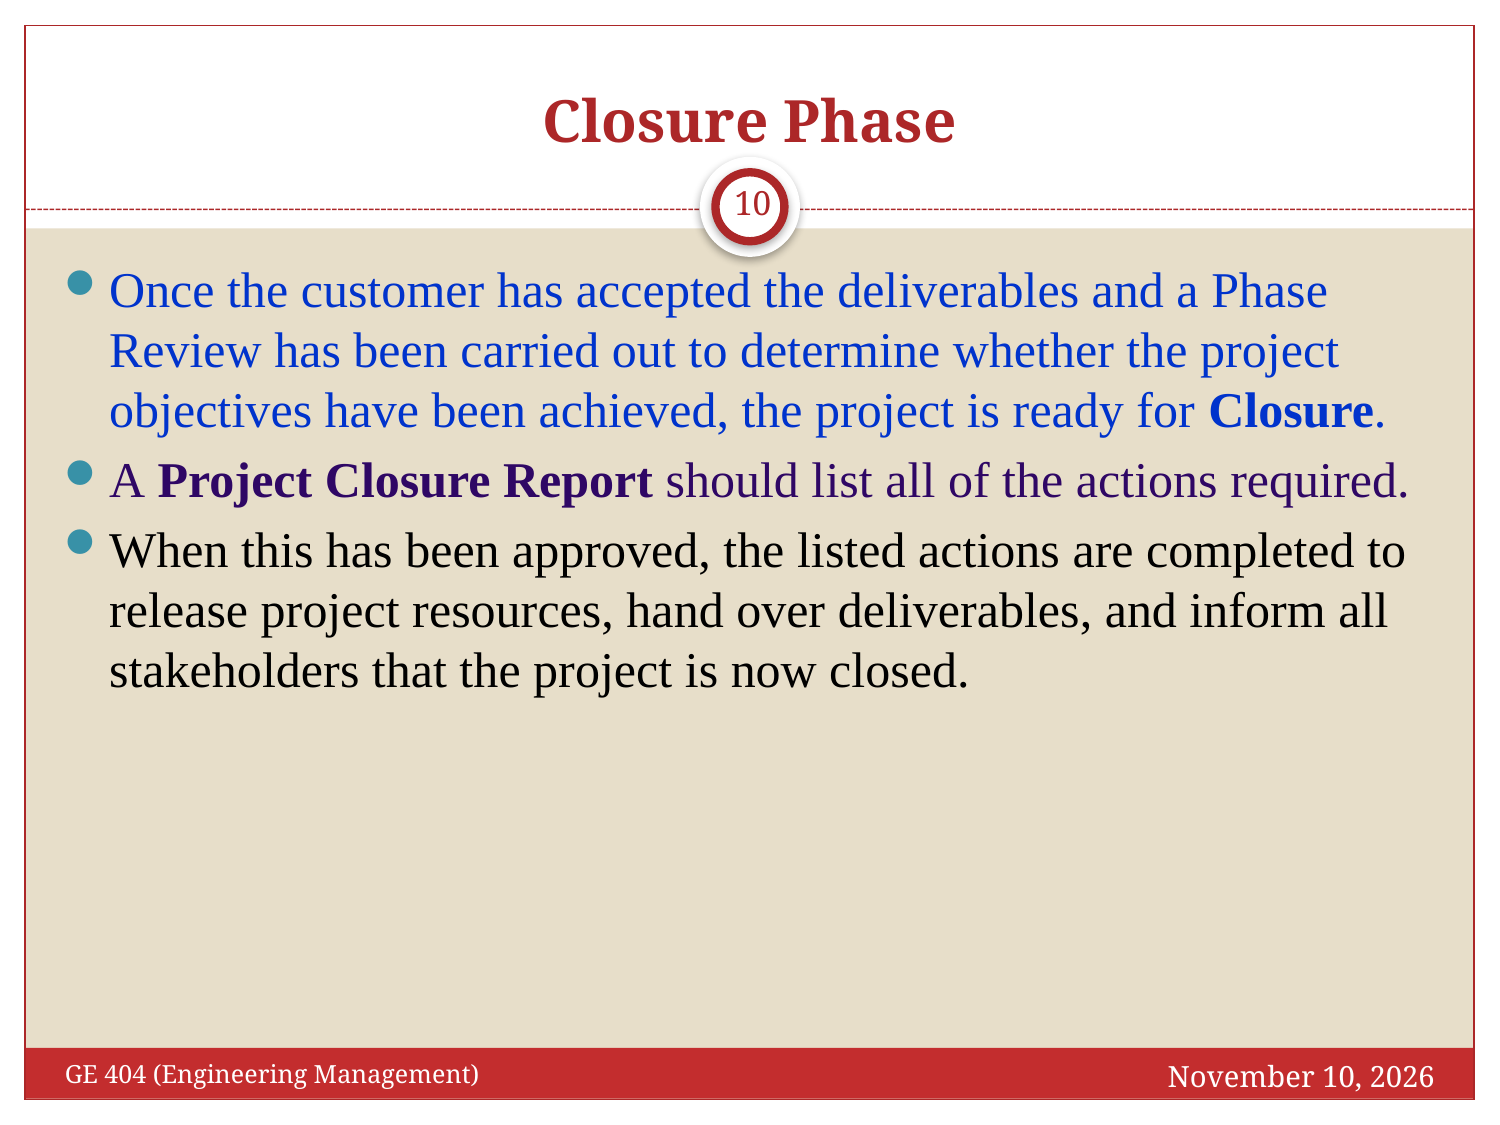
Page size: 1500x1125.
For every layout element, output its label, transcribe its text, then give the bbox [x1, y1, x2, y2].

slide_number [950, 1050, 1450, 1111]
list Once the customer has accepted the deliverables and a Phase Review has been carried out to determine whether the project objectives have been achieved, the project is ready for Closure. A Project Closure Report should list all of the actions required. When this has been approved, the listed actions are completed to release project resources, hand over deliverables, and inform all stakeholders that the project is now closed. [49, 250, 1445, 1001]
slide_number 10 [715, 168, 791, 241]
title Closure Phase [49, 37, 1450, 162]
footer GE 404 (Engineering Management) [50, 1051, 638, 1112]
